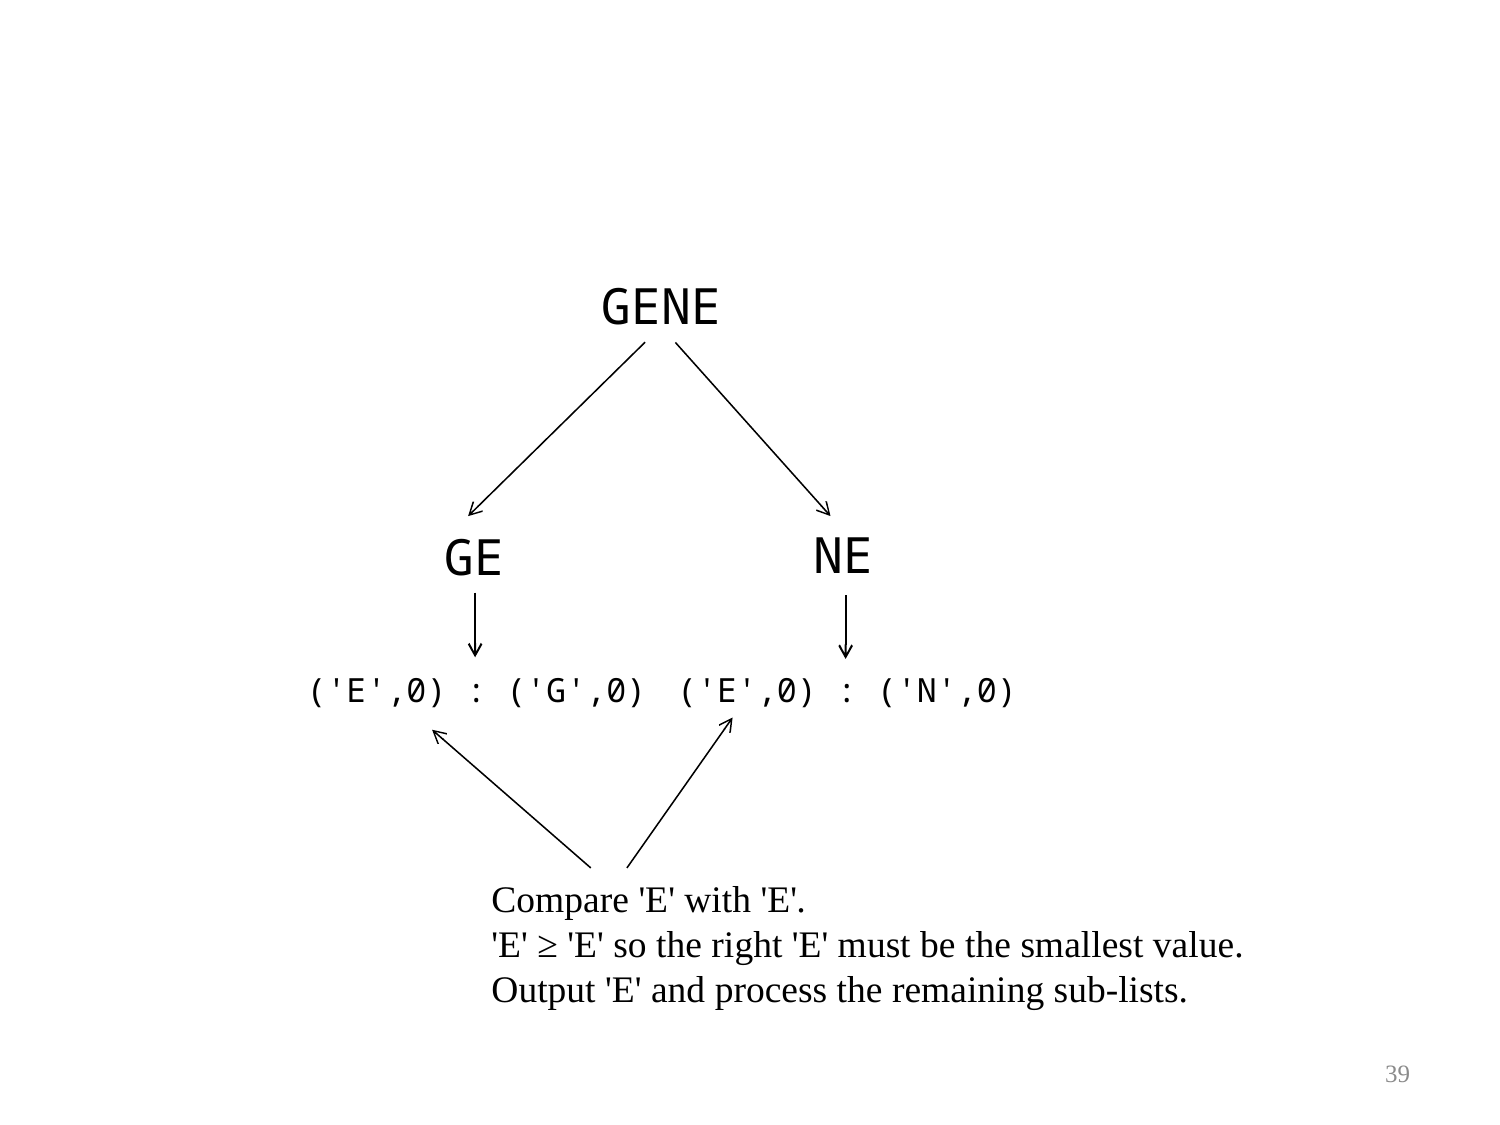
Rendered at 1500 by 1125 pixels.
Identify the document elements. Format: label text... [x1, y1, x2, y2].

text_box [675, 342, 831, 517]
text_box GE [430, 517, 520, 593]
slide_number 39 [1074, 1042, 1425, 1103]
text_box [431, 729, 591, 869]
text_box GENE [586, 266, 737, 342]
text_box NE [799, 515, 889, 591]
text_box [467, 341, 646, 517]
text_box ('E',0) : ('G',0) [291, 662, 662, 717]
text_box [626, 717, 733, 869]
text_box Compare 'E' with 'E'. 'E' ≥ 'E' so the right 'E' must be the smallest value. Output 'E' and process the remaining sub-lists. [476, 867, 1271, 1018]
text_box ('E',0) : ('N',0) [662, 662, 1032, 717]
